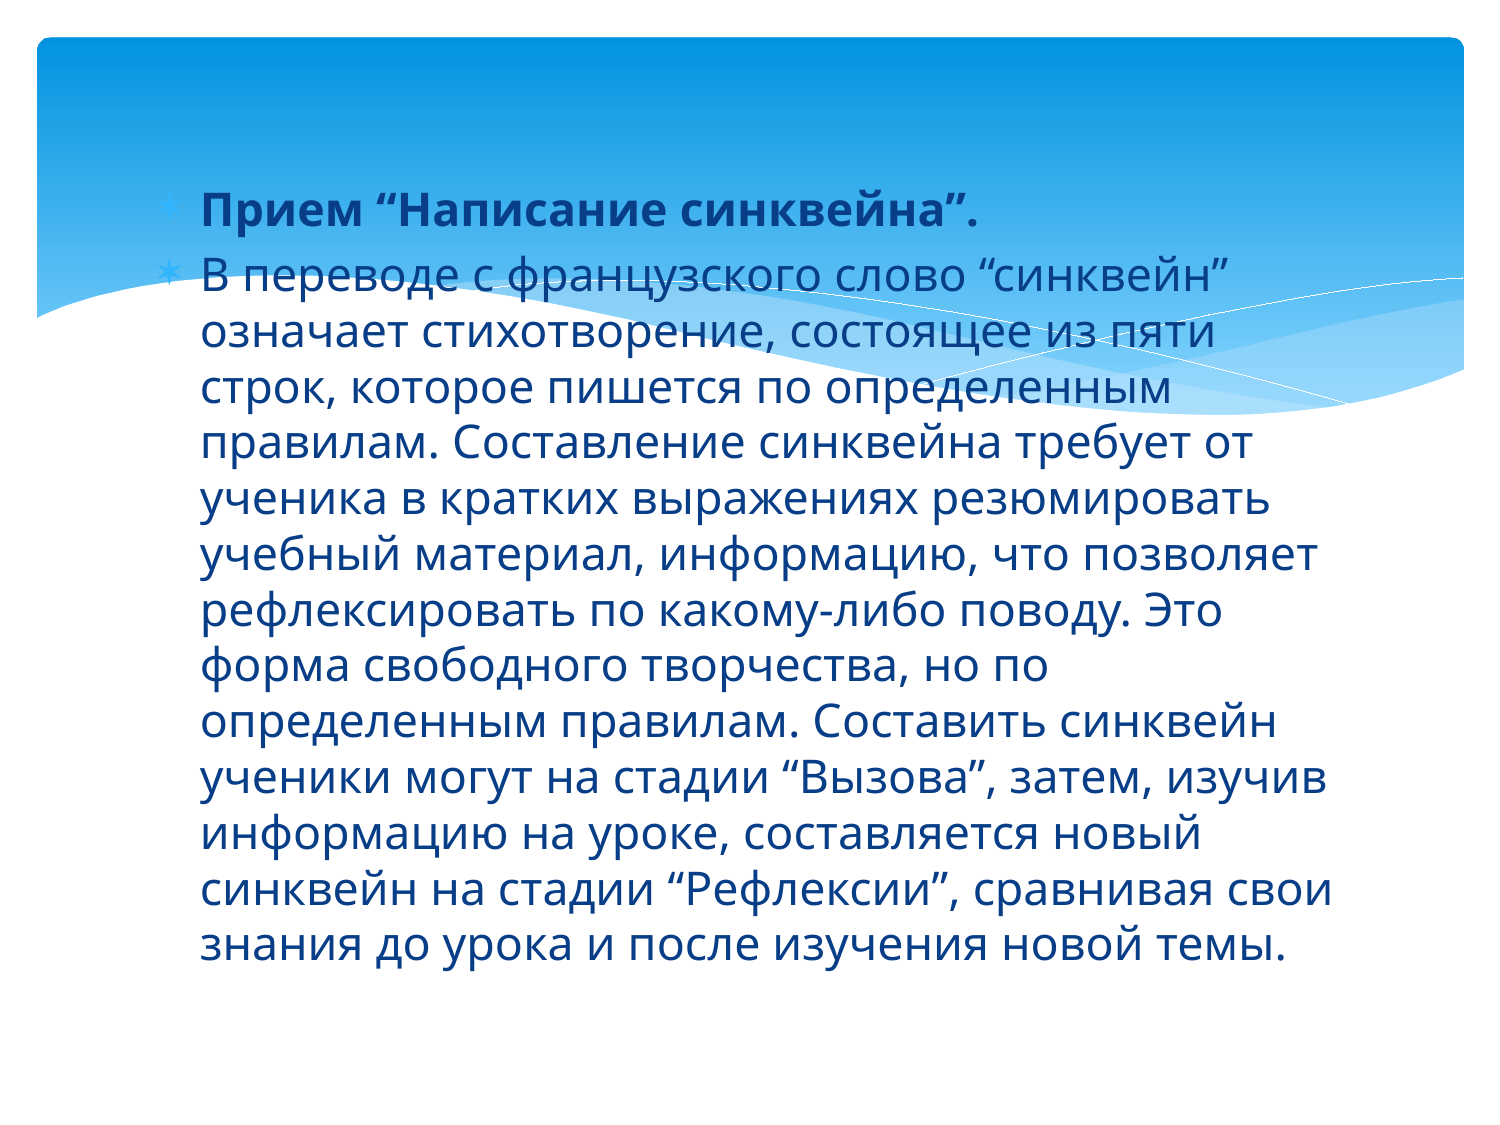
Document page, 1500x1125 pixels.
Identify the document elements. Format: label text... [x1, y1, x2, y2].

list Прием “Написание синквейна”. В переводе с французского слово “синквейн” означает стихотворение, состоящее из пяти строк, которое пишется по определенным правилам. Составление синквейна требует от ученика в кратких выражениях резюмировать учебный материал, информацию, что позволяет рефлексировать по какому-либо поводу. Это форма свободного творчества, но по определенным правилам. Составить синквейн ученики могут на стадии “Вызова”, затем, изучив информацию на уроке, составляется новый синквейн на стадии “Рефлексии”, сравнивая свои знания до урока и после изучения новой темы. [143, 172, 1359, 1005]
